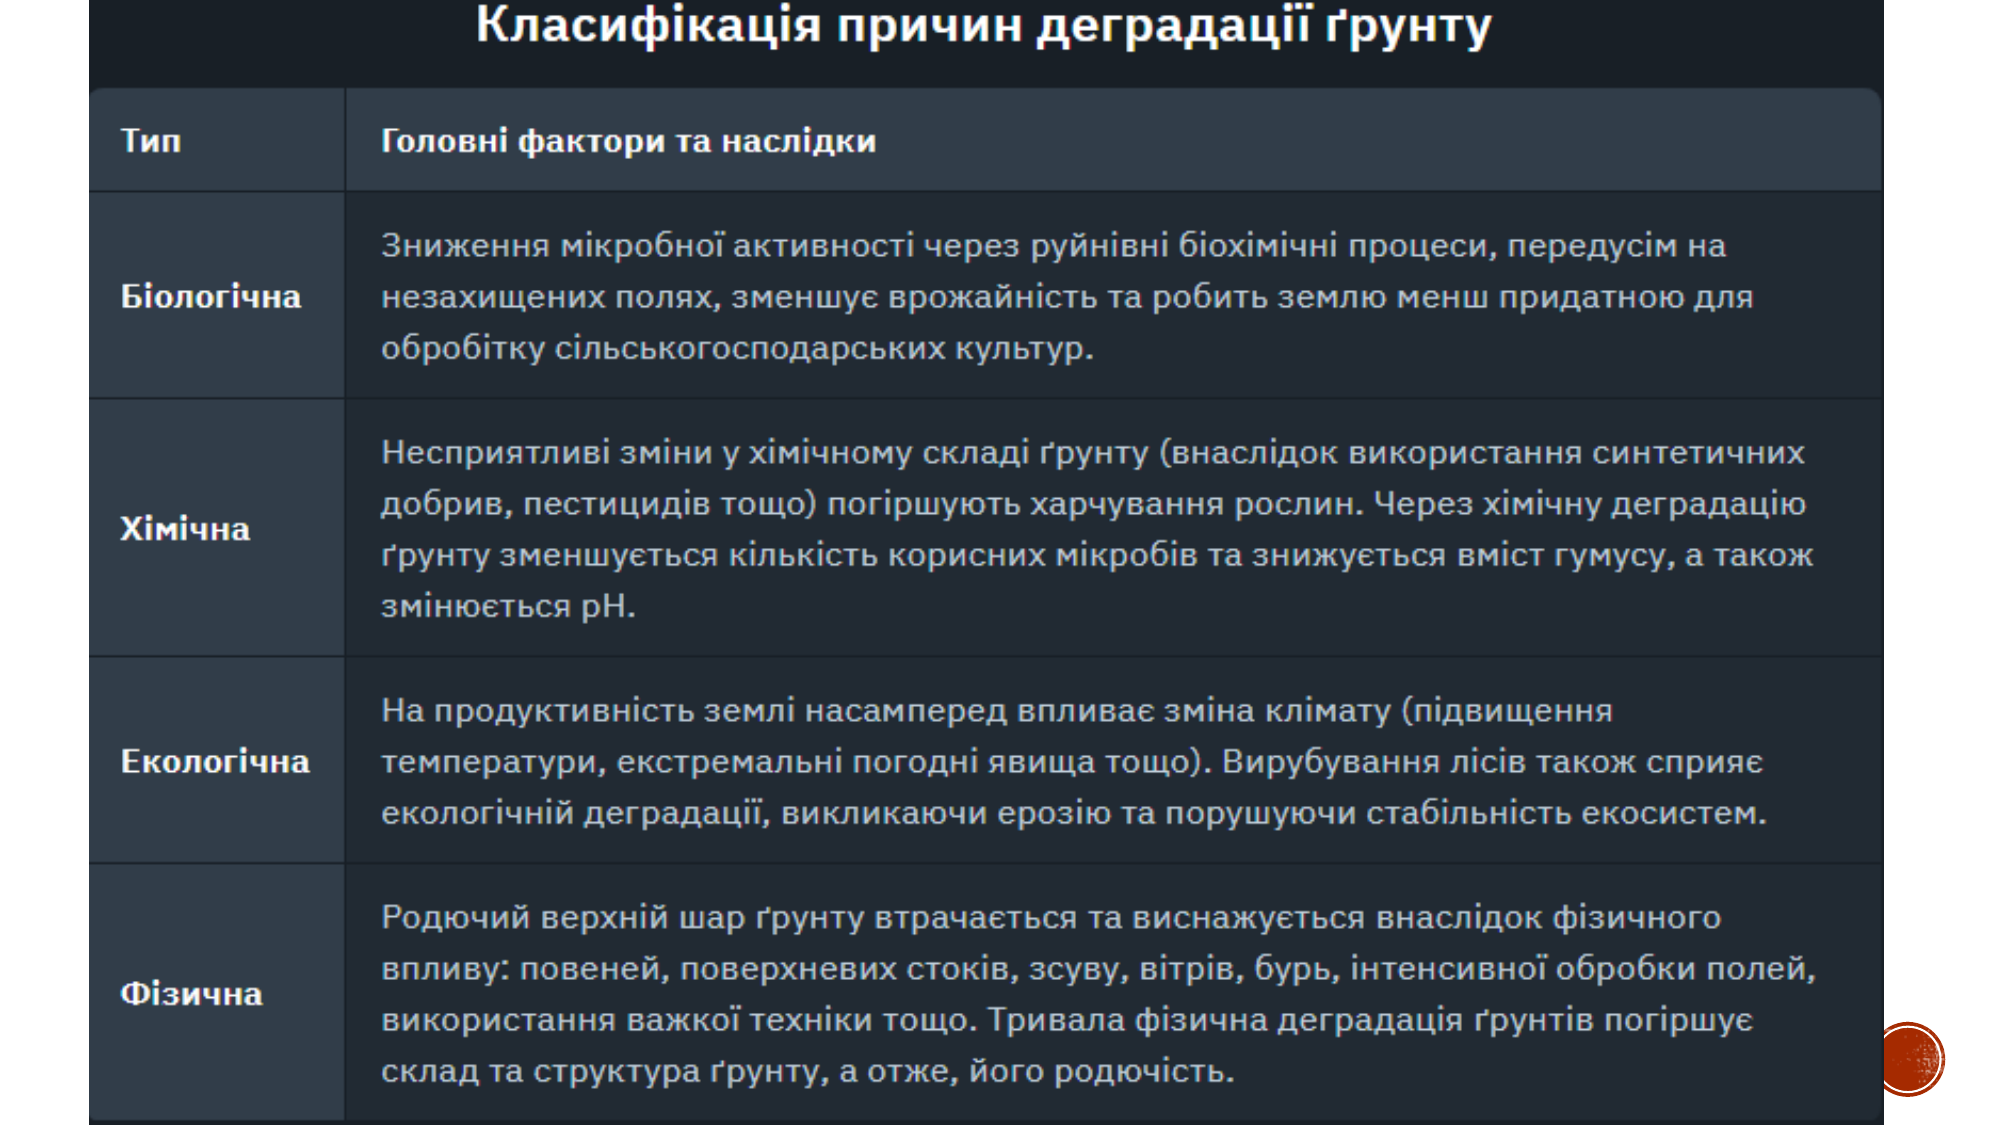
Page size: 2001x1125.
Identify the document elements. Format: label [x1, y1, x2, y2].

picture [89, 0, 1884, 1125]
